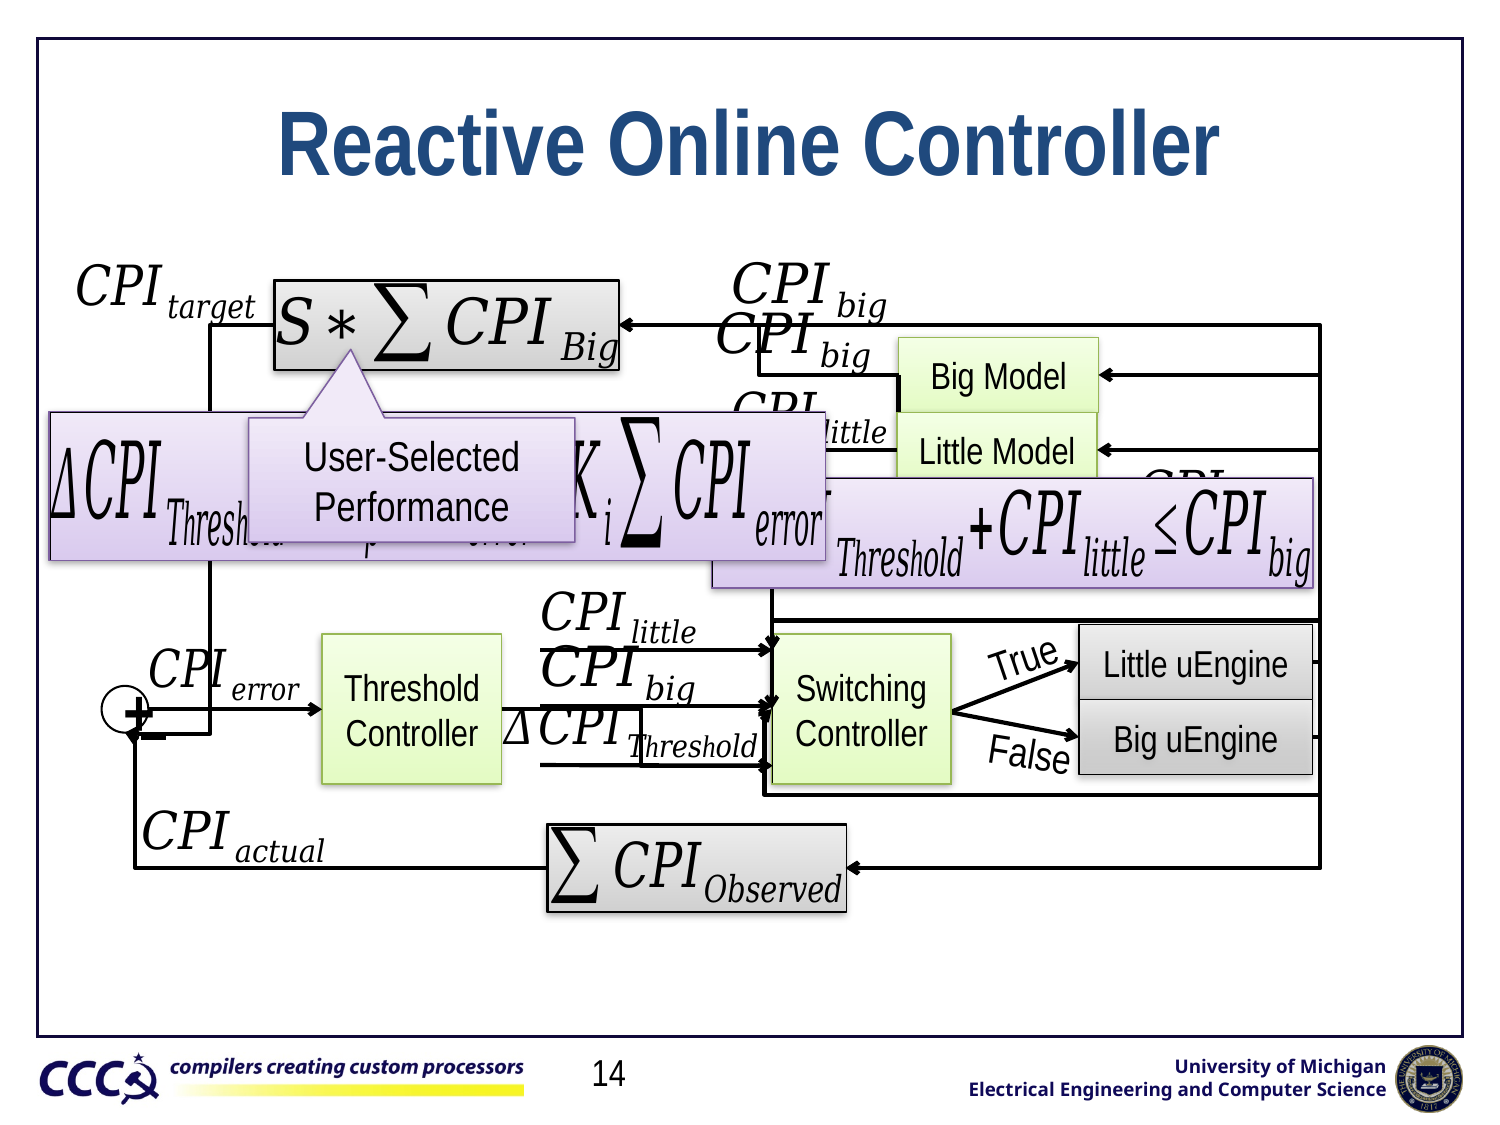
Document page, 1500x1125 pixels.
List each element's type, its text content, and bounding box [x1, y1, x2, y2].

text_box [74, 255, 846, 912]
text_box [618, 324, 1313, 869]
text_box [148, 633, 613, 785]
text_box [850, 304, 1313, 324]
picture [37, 1052, 524, 1108]
title Reactive Online Controller [74, 44, 1426, 233]
